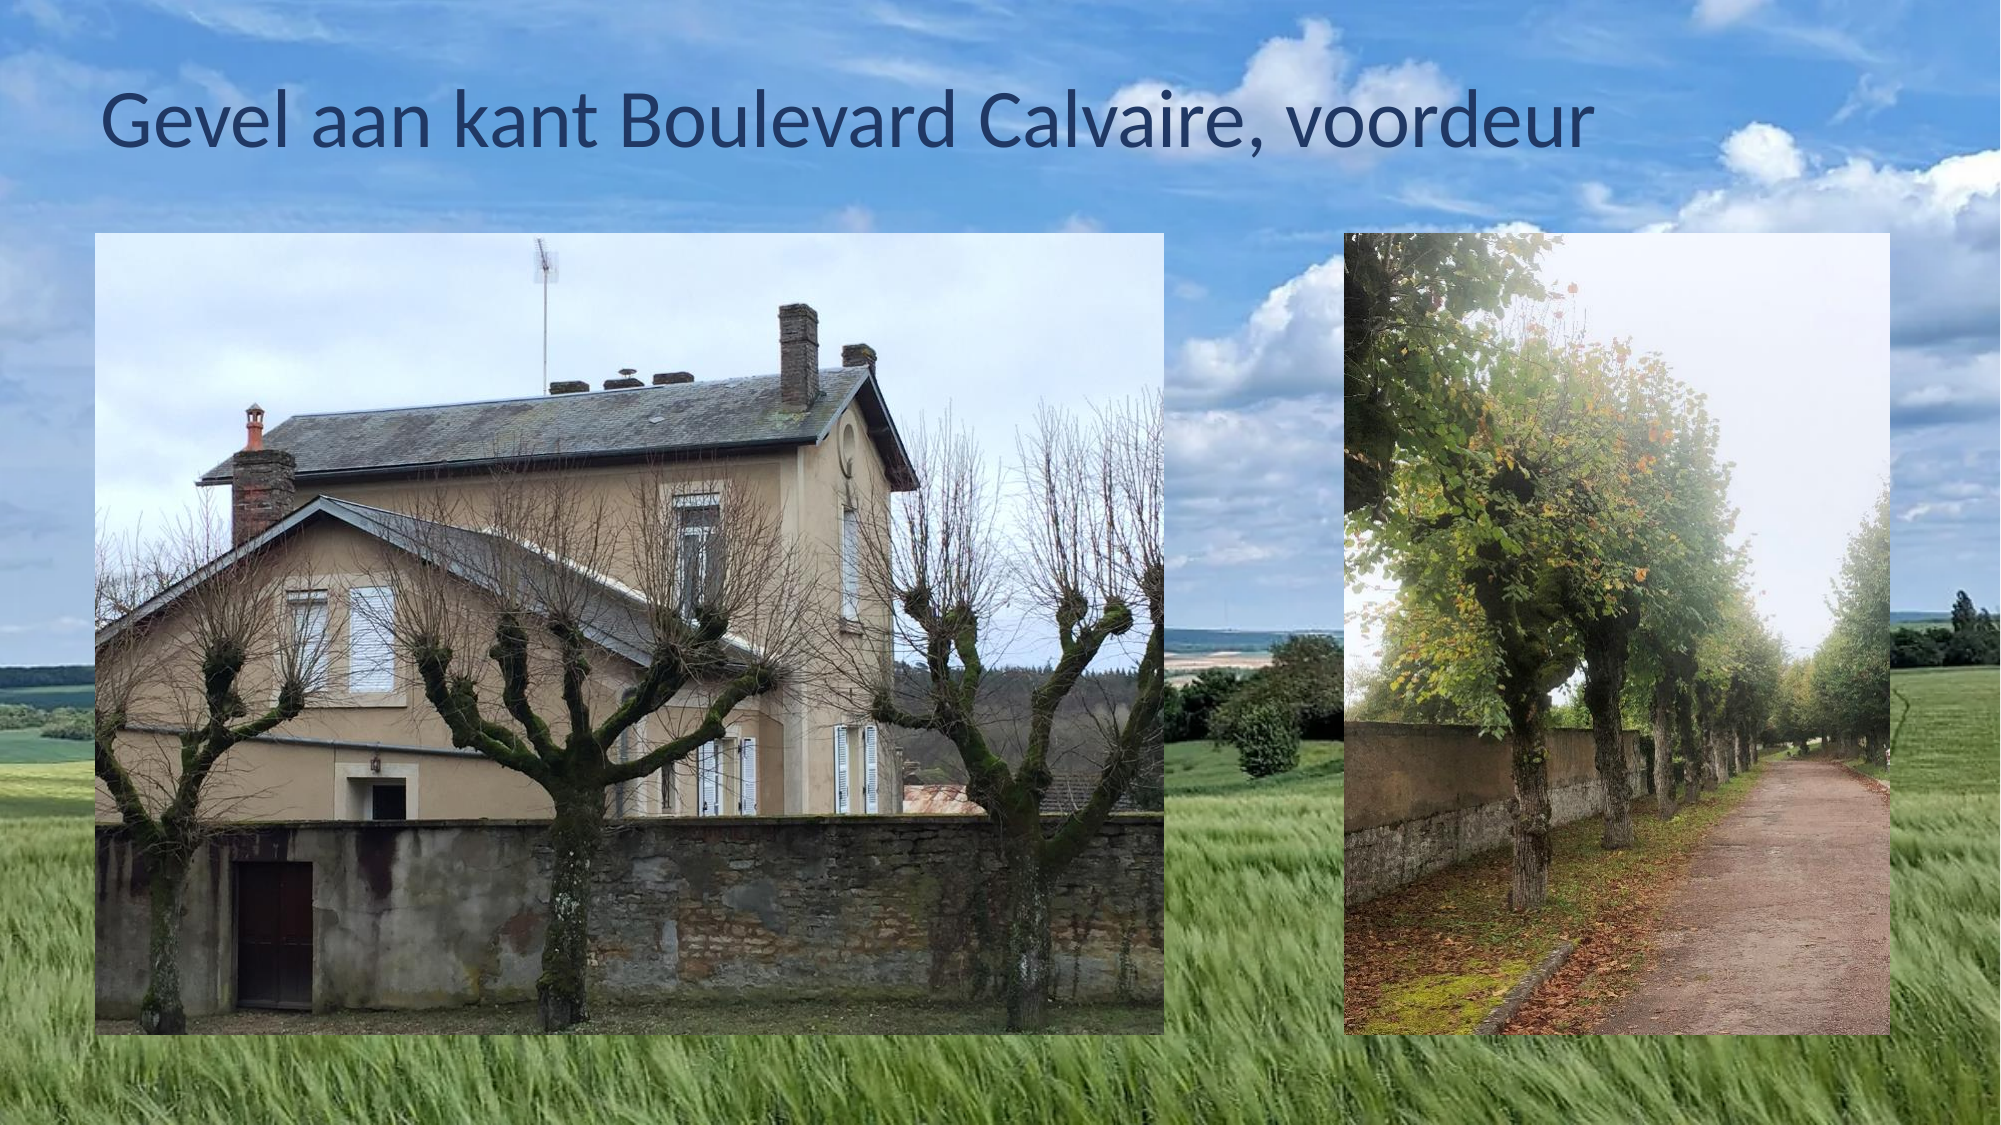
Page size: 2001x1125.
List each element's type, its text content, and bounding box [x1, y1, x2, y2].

picture [0, 0, 2001, 1125]
text_box Gevel aan kant Boulevard Calvaire, voordeur [85, 56, 2000, 174]
